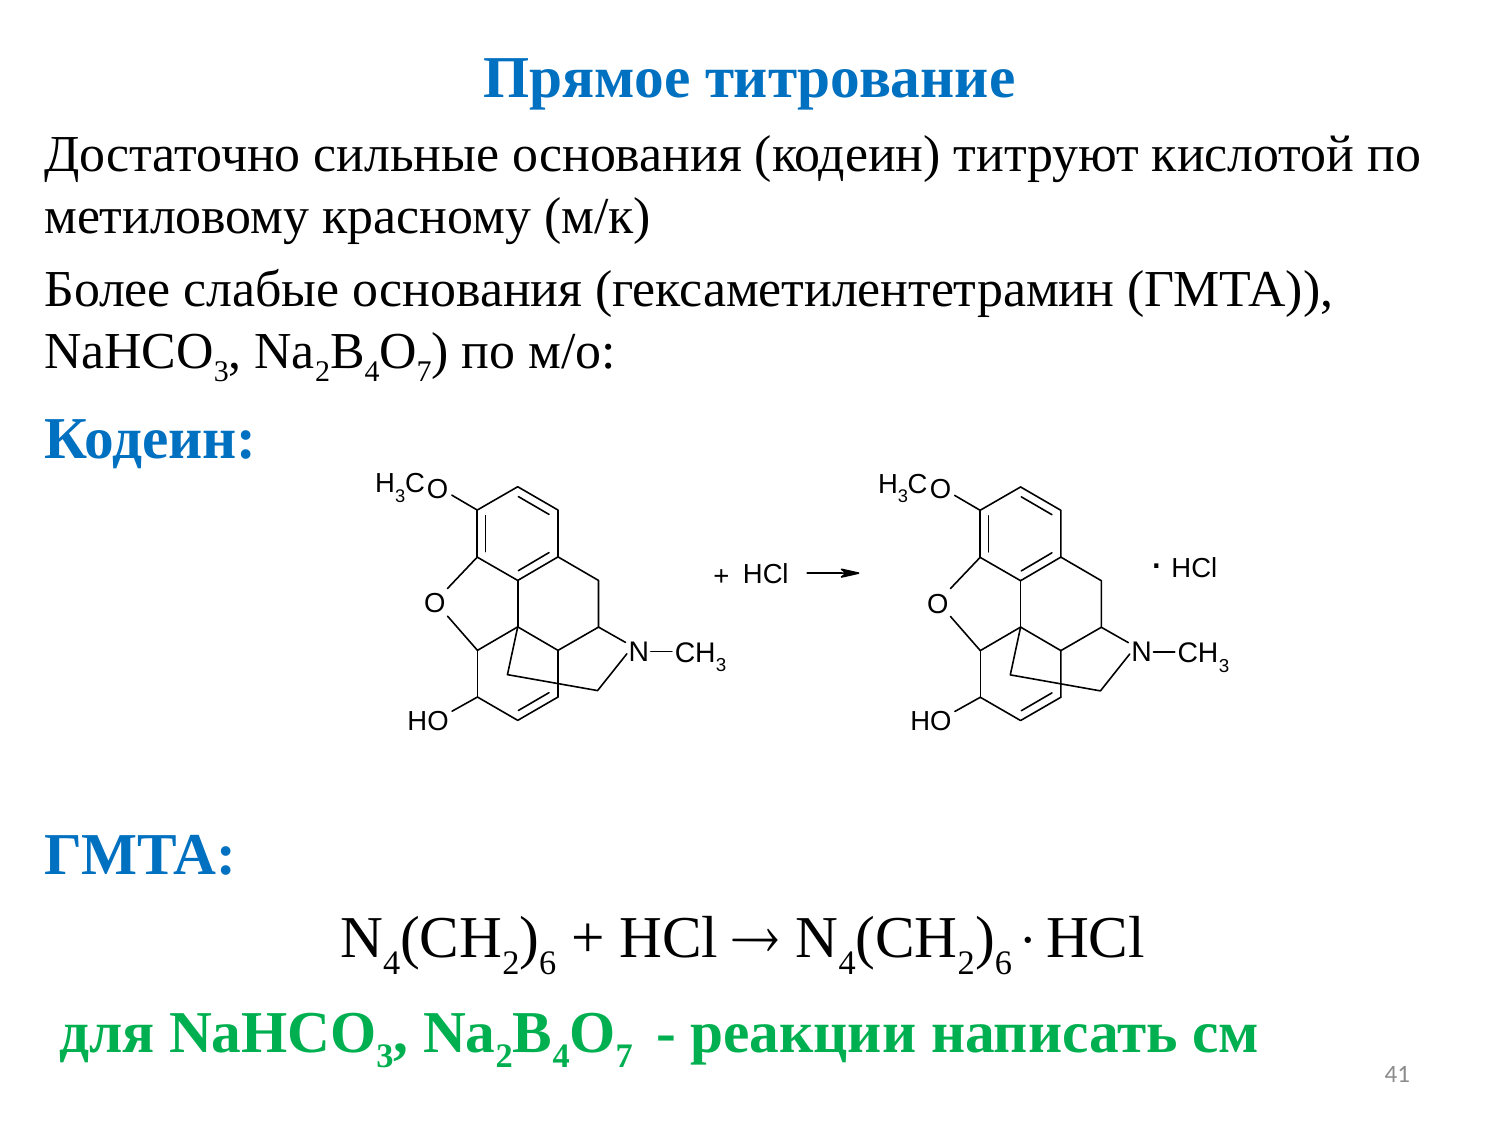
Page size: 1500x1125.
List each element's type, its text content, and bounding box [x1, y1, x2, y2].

slide_number 41 [1074, 1042, 1425, 1103]
subtitle Прямое титрование Достаточно сильные основания (кодеин) титруют кислотой по метиловому красному (м/к) Более слабые основания (гексаметилентетрамин (ГМТА)), NaHCO3, Na2B4O7) по м/о: Кодеин: ГМТА: N4(CH2)6 + HCl  N4(CH2)6HCl для NaHCO3, Na2B4O7 - реакции написать см [29, 30, 1471, 1083]
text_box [371, 467, 1235, 742]
